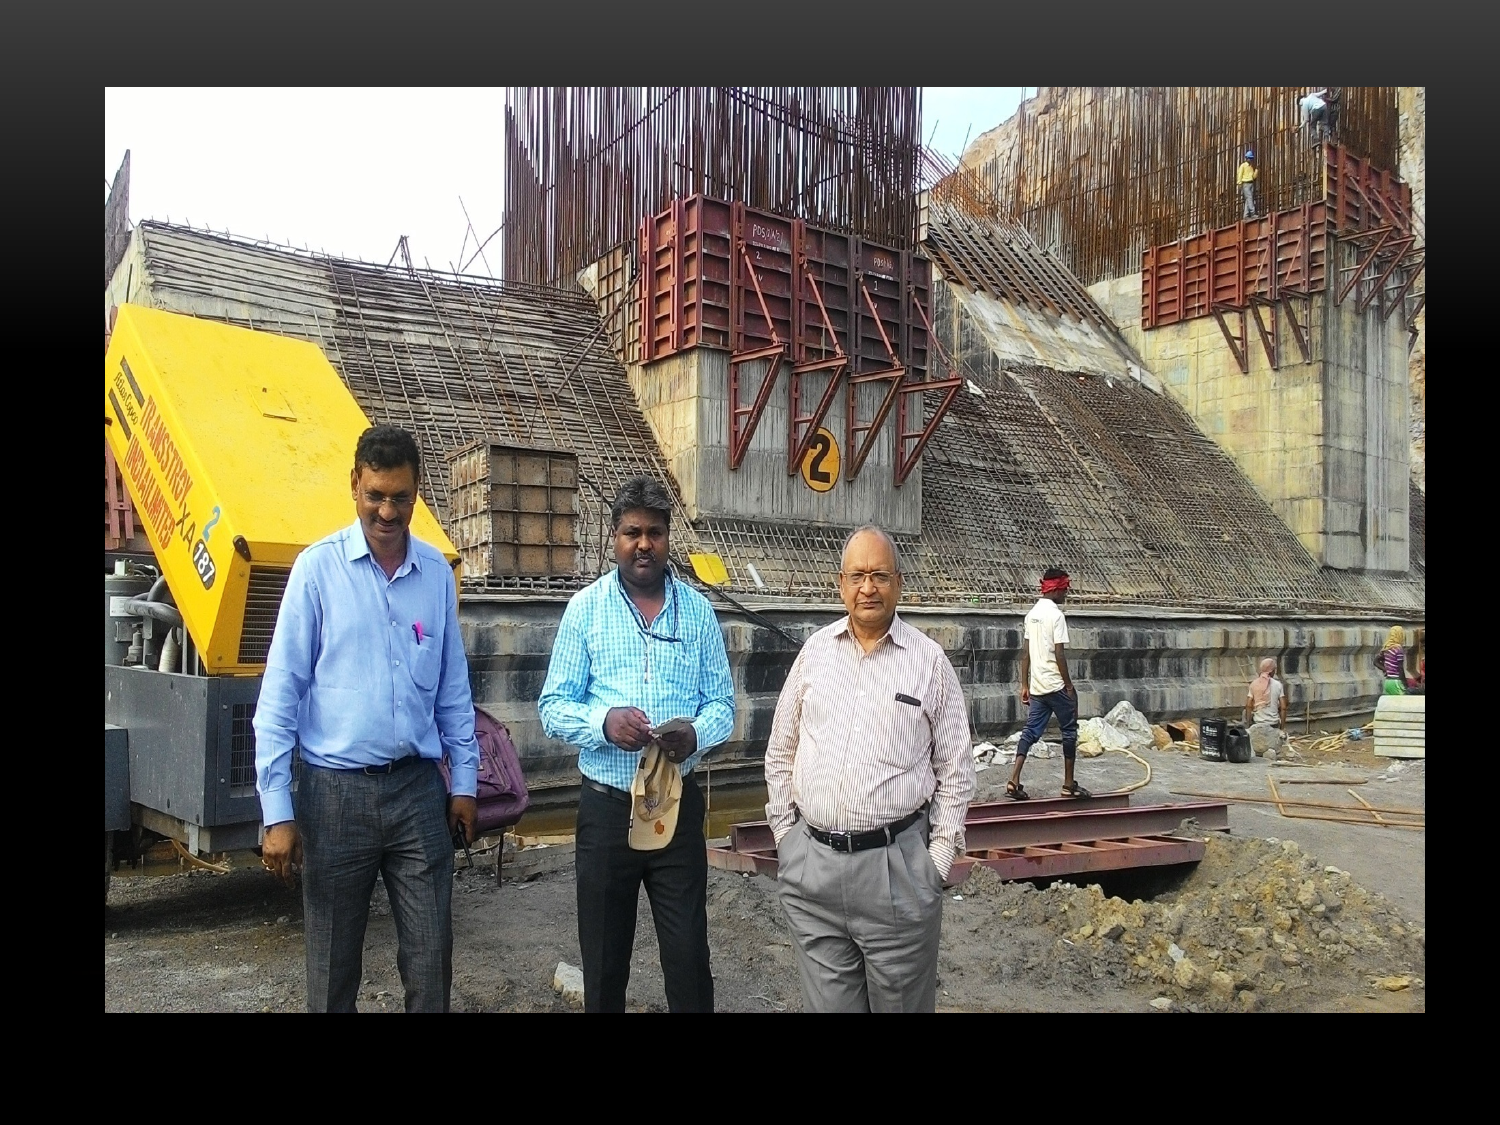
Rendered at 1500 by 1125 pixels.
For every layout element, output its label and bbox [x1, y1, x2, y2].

list [104, 87, 1426, 1013]
picture [0, 0, 1500, 1125]
